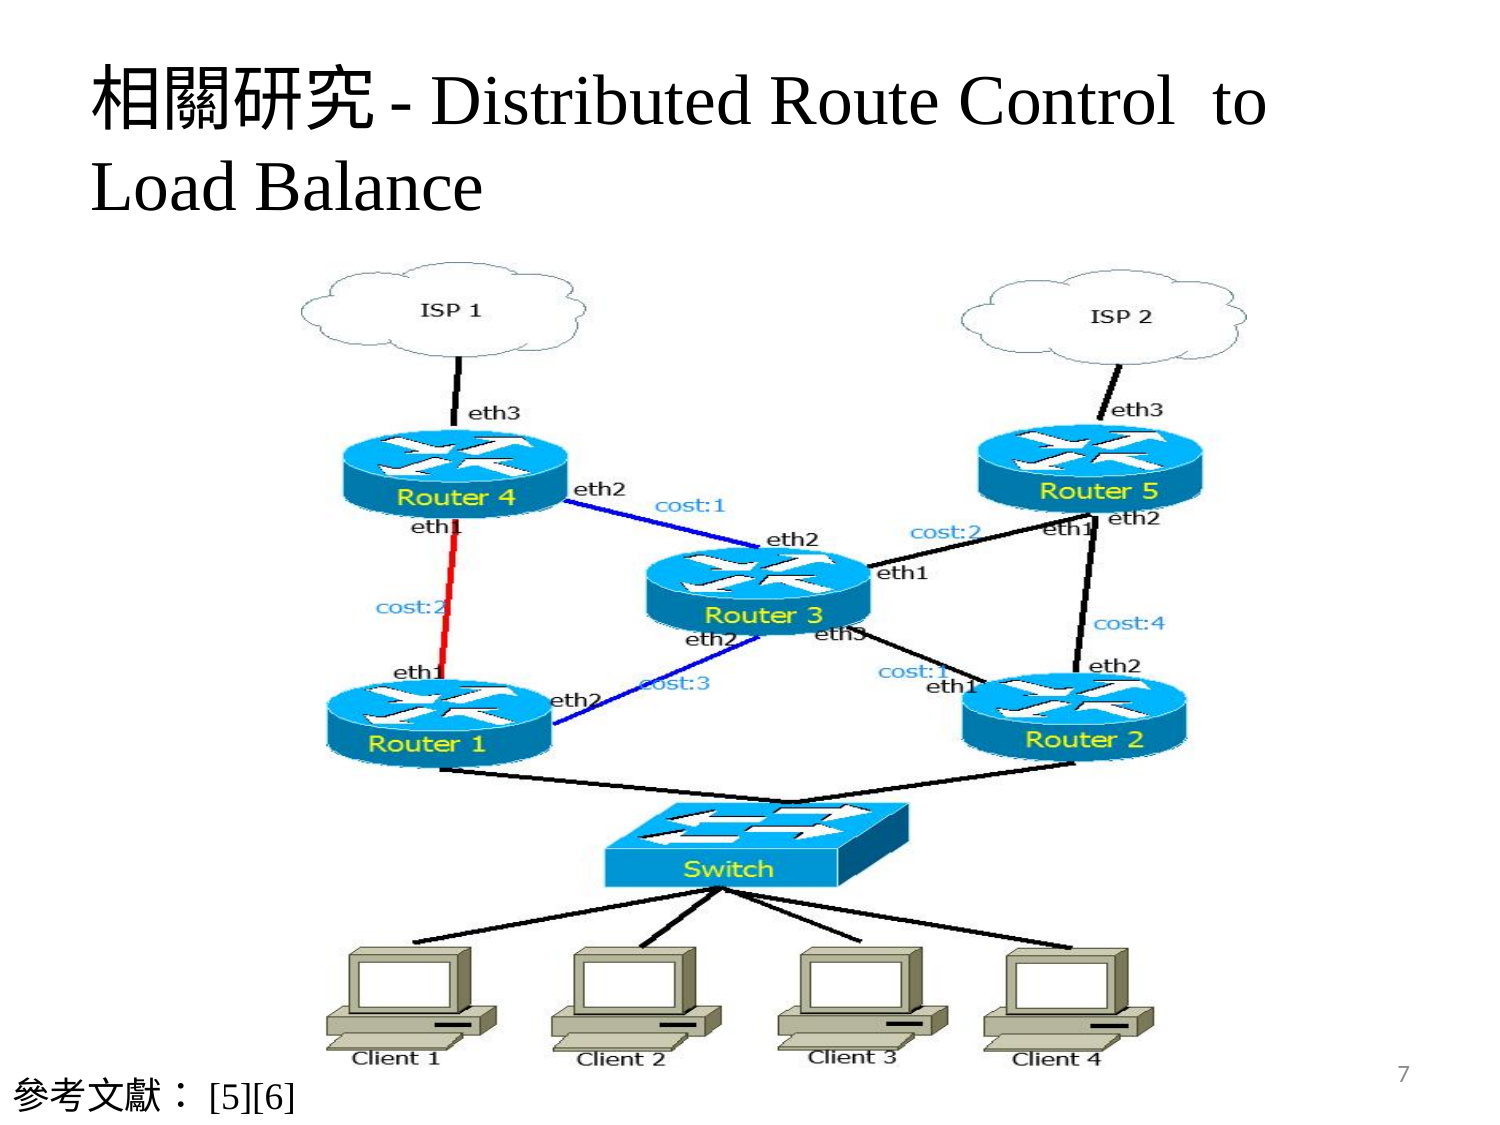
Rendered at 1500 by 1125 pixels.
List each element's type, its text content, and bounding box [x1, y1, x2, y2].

text_box 參考文獻：[5][6] [0, 1064, 311, 1125]
title 相關研究- Distributed Route Control to Load Balance [75, 45, 1425, 233]
slide_number 7 [1074, 1042, 1425, 1103]
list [300, 262, 1247, 1071]
